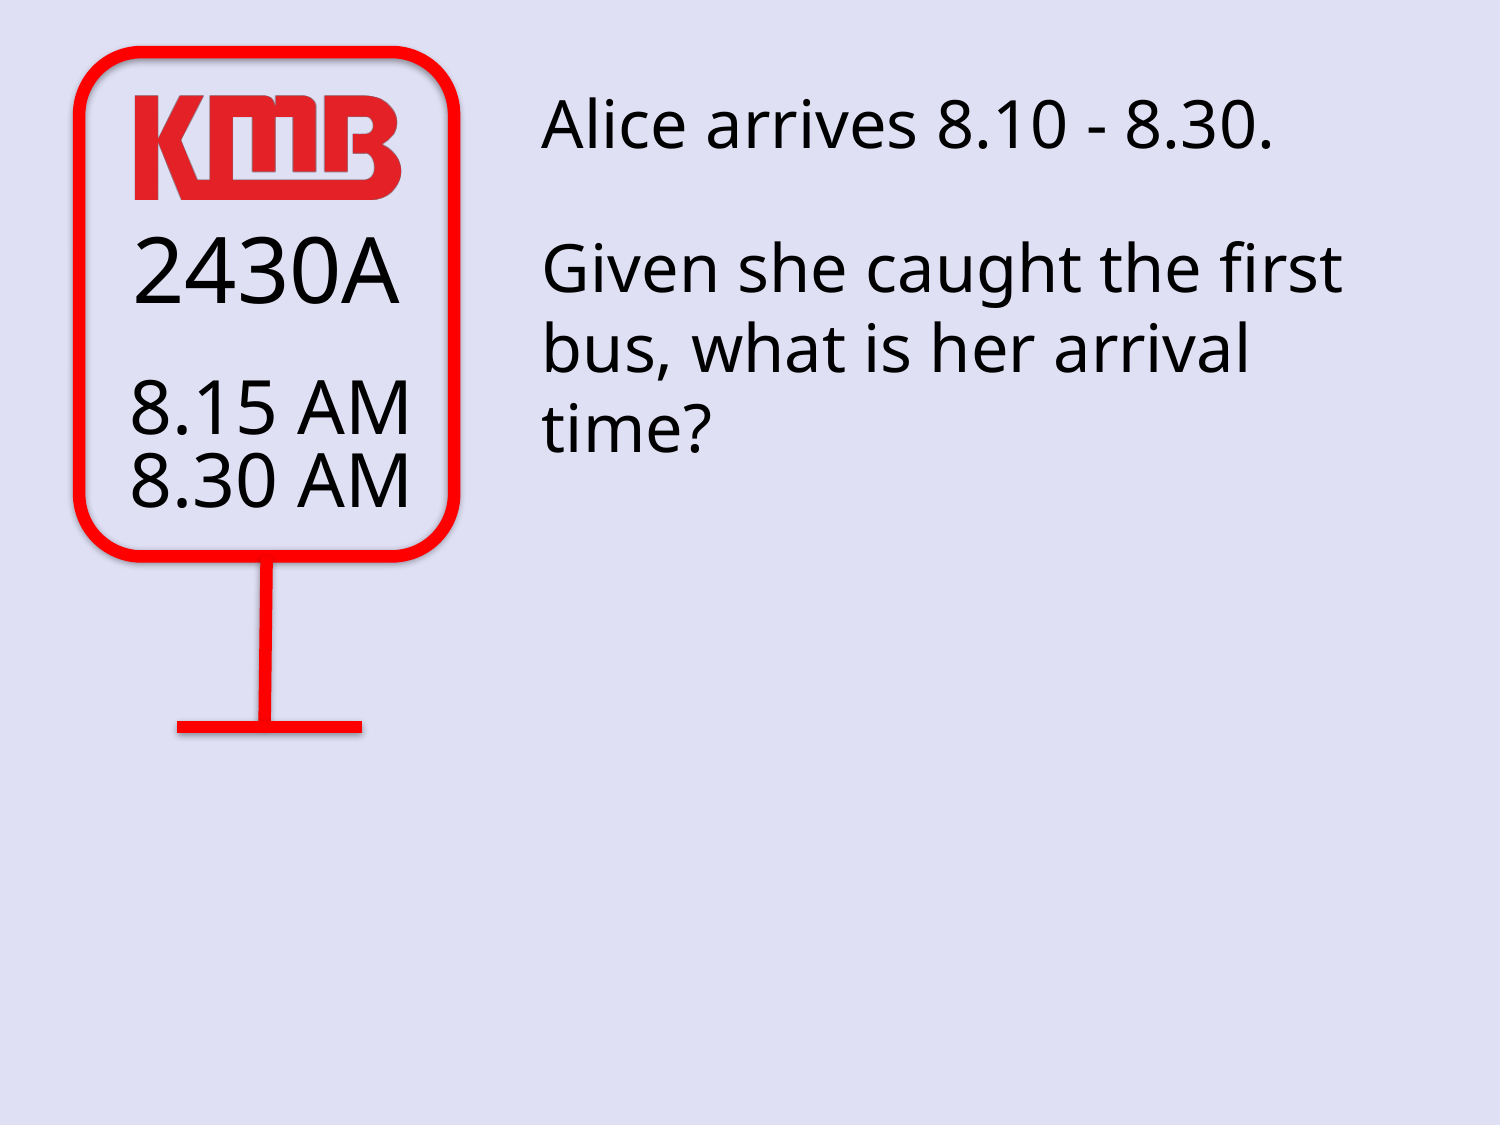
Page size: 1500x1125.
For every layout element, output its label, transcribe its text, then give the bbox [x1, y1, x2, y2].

text_box [77, 49, 457, 559]
text_box Alice arrives 8.10 - 8.30. [527, 74, 1455, 170]
picture [112, 95, 426, 201]
text_box Given she caught the first bus, what is her arrival time? [527, 218, 1411, 474]
